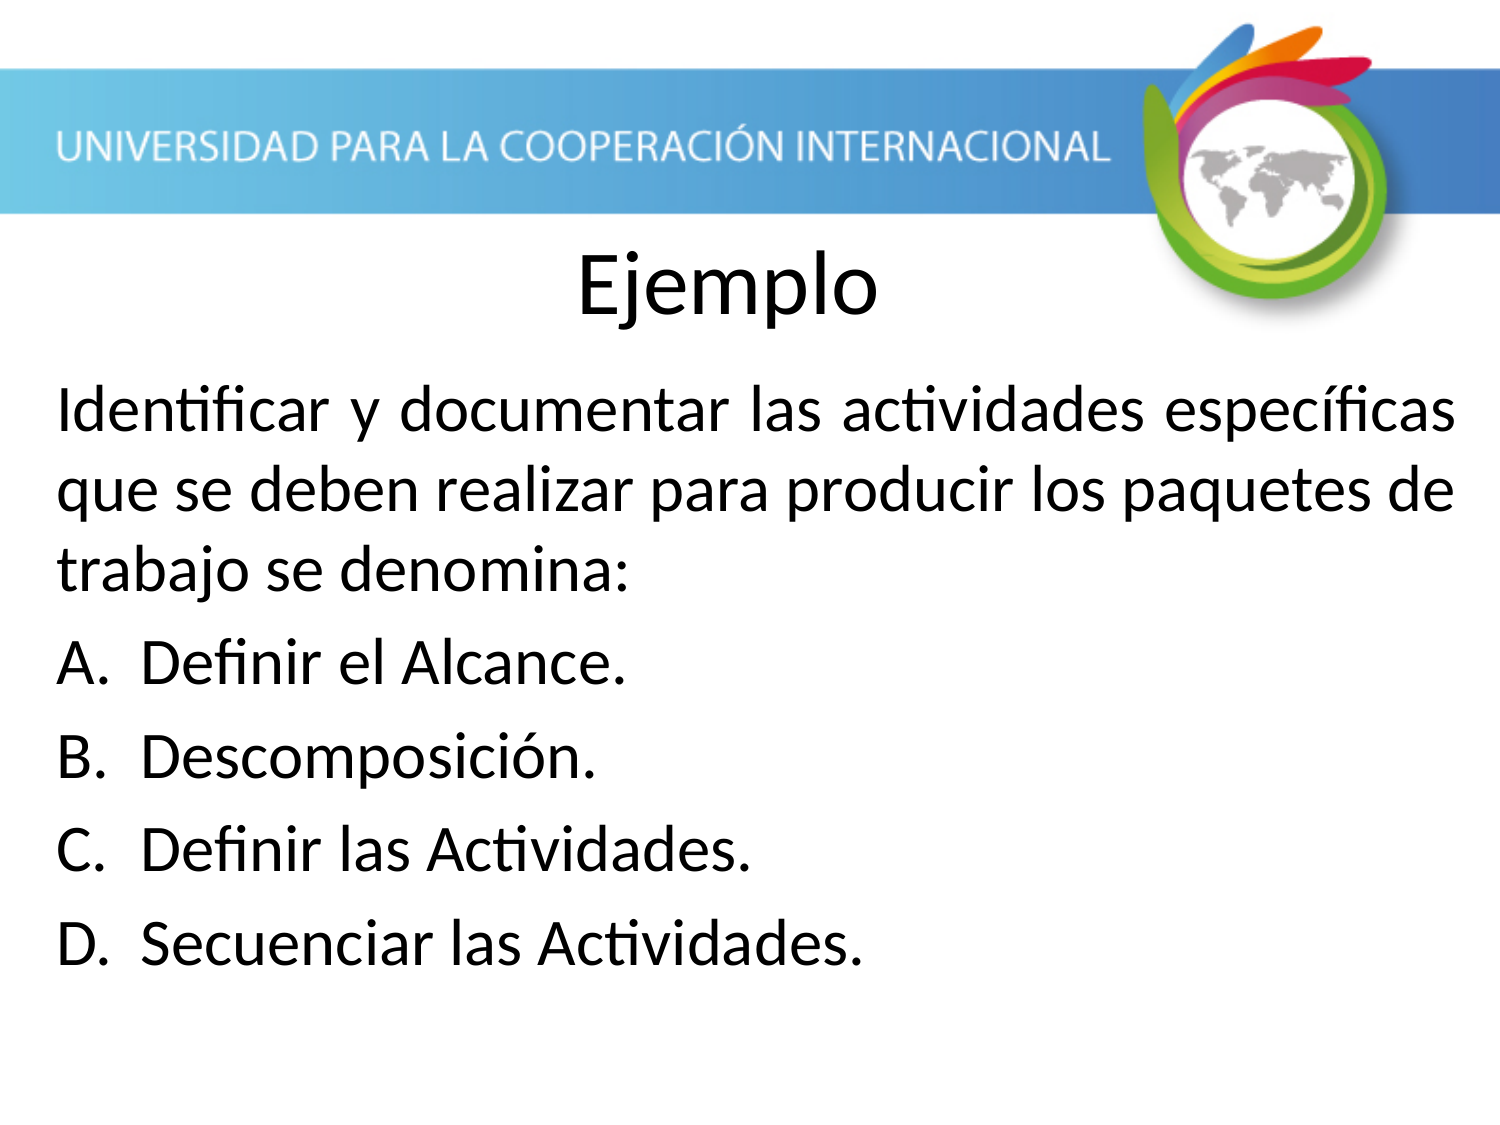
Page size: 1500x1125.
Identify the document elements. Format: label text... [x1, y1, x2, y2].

list Identificar y documentar las actividades específicas que se deben realizar para producir los paquetes de trabajo se denomina: Definir el Alcance. Descomposición. Definir las Actividades. Secuenciar las Actividades. [40, 357, 1473, 1101]
picture [0, 0, 1500, 1125]
title Ejemplo [52, 184, 1404, 357]
